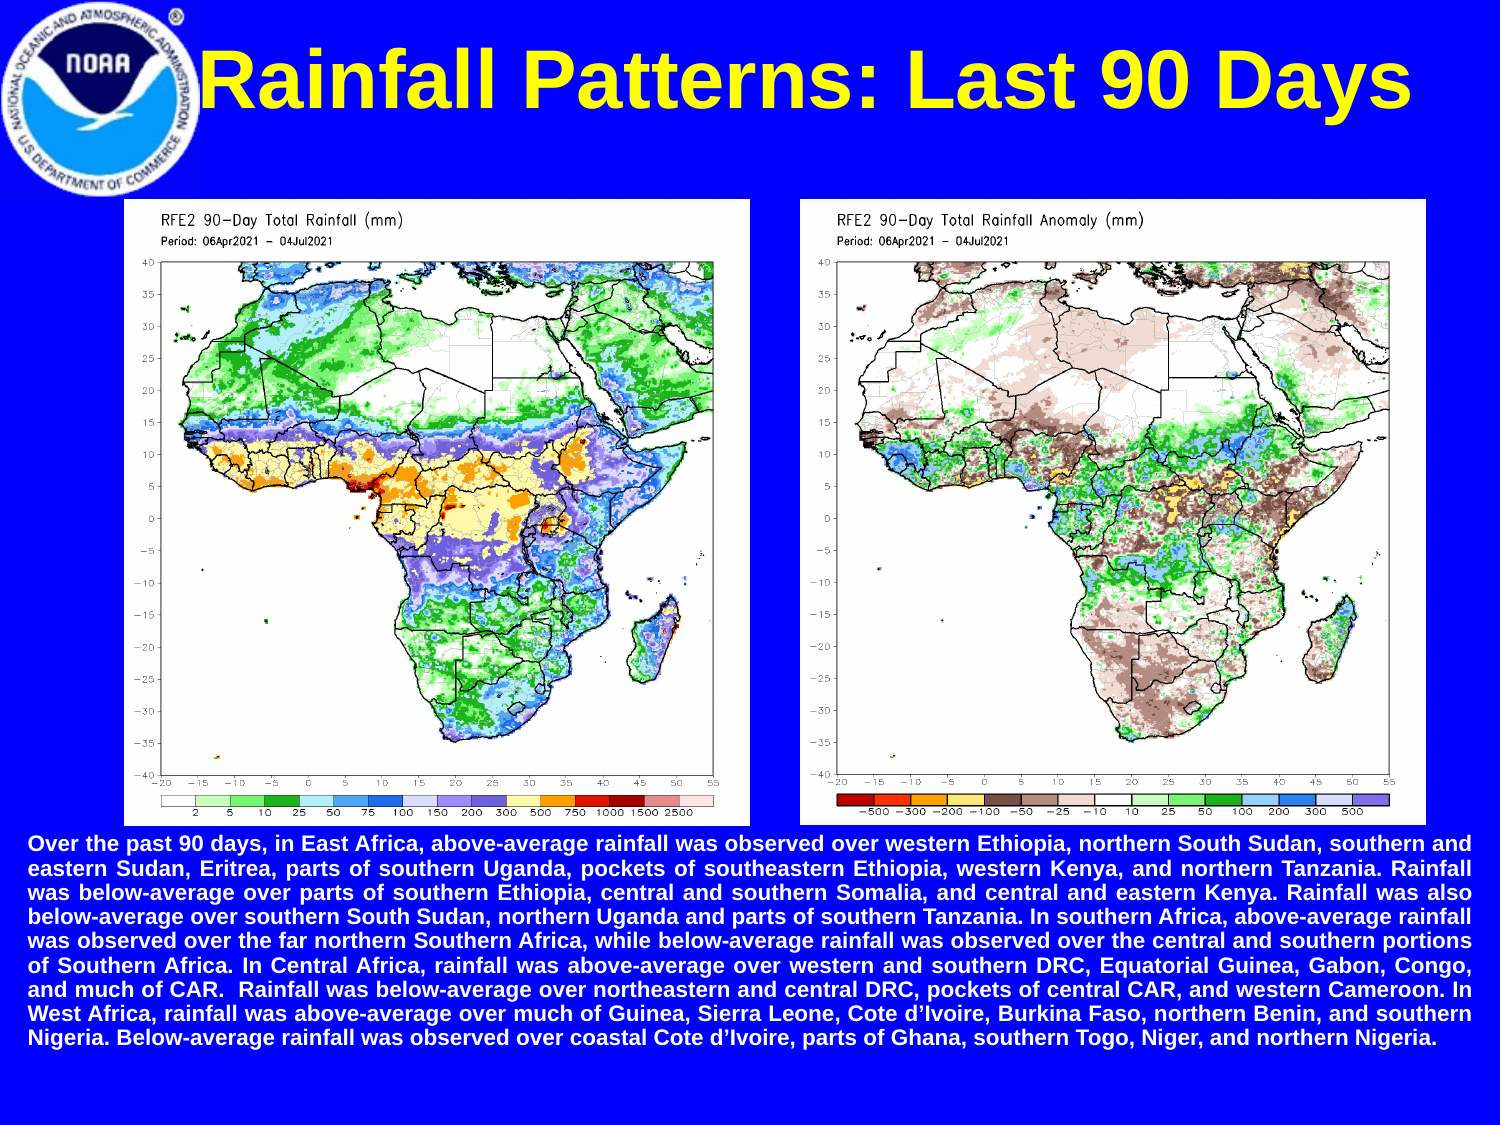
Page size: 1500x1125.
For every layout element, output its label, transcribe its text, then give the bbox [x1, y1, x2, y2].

picture [0, 0, 751, 826]
title Rainfall Patterns: Last 90 Days [174, 0, 1438, 151]
text_box Over the past 90 days, in East Africa, above-average rainfall was observed over western Ethiopia, northern South Sudan, southern and eastern Sudan, Eritrea, parts of southern Uganda, pockets of southeastern Ethiopia, western Kenya, and northern Tanzania. Rainfall was below-average over parts of southern Ethiopia, central and southern Somalia, and central and eastern Kenya. Rainfall was also below-average over southern South Sudan, northern Uganda and parts of southern Tanzania. In southern Africa, above-average rainfall was observed over the far northern Southern Africa, while below-average rainfall was observed over the central and southern portions of Southern Africa. In Central Africa, rainfall was above-average over western and southern DRC, Equatorial Guinea, Gabon, Congo, and much of CAR. Rainfall was below-average over northeastern and central DRC, pockets of central CAR, and western Cameroon. In West Africa, rainfall was above-average over much of Guinea, Sierra Leone, Cote d’Ivoire, Burkina Faso, northern Benin, and southern Nigeria. Below-average rainfall was observed over coastal Cote d’Ivoire, parts of Ghana, southern Togo, Niger, and northern Nigeria. [12, 825, 1488, 1059]
picture [799, 199, 1426, 826]
